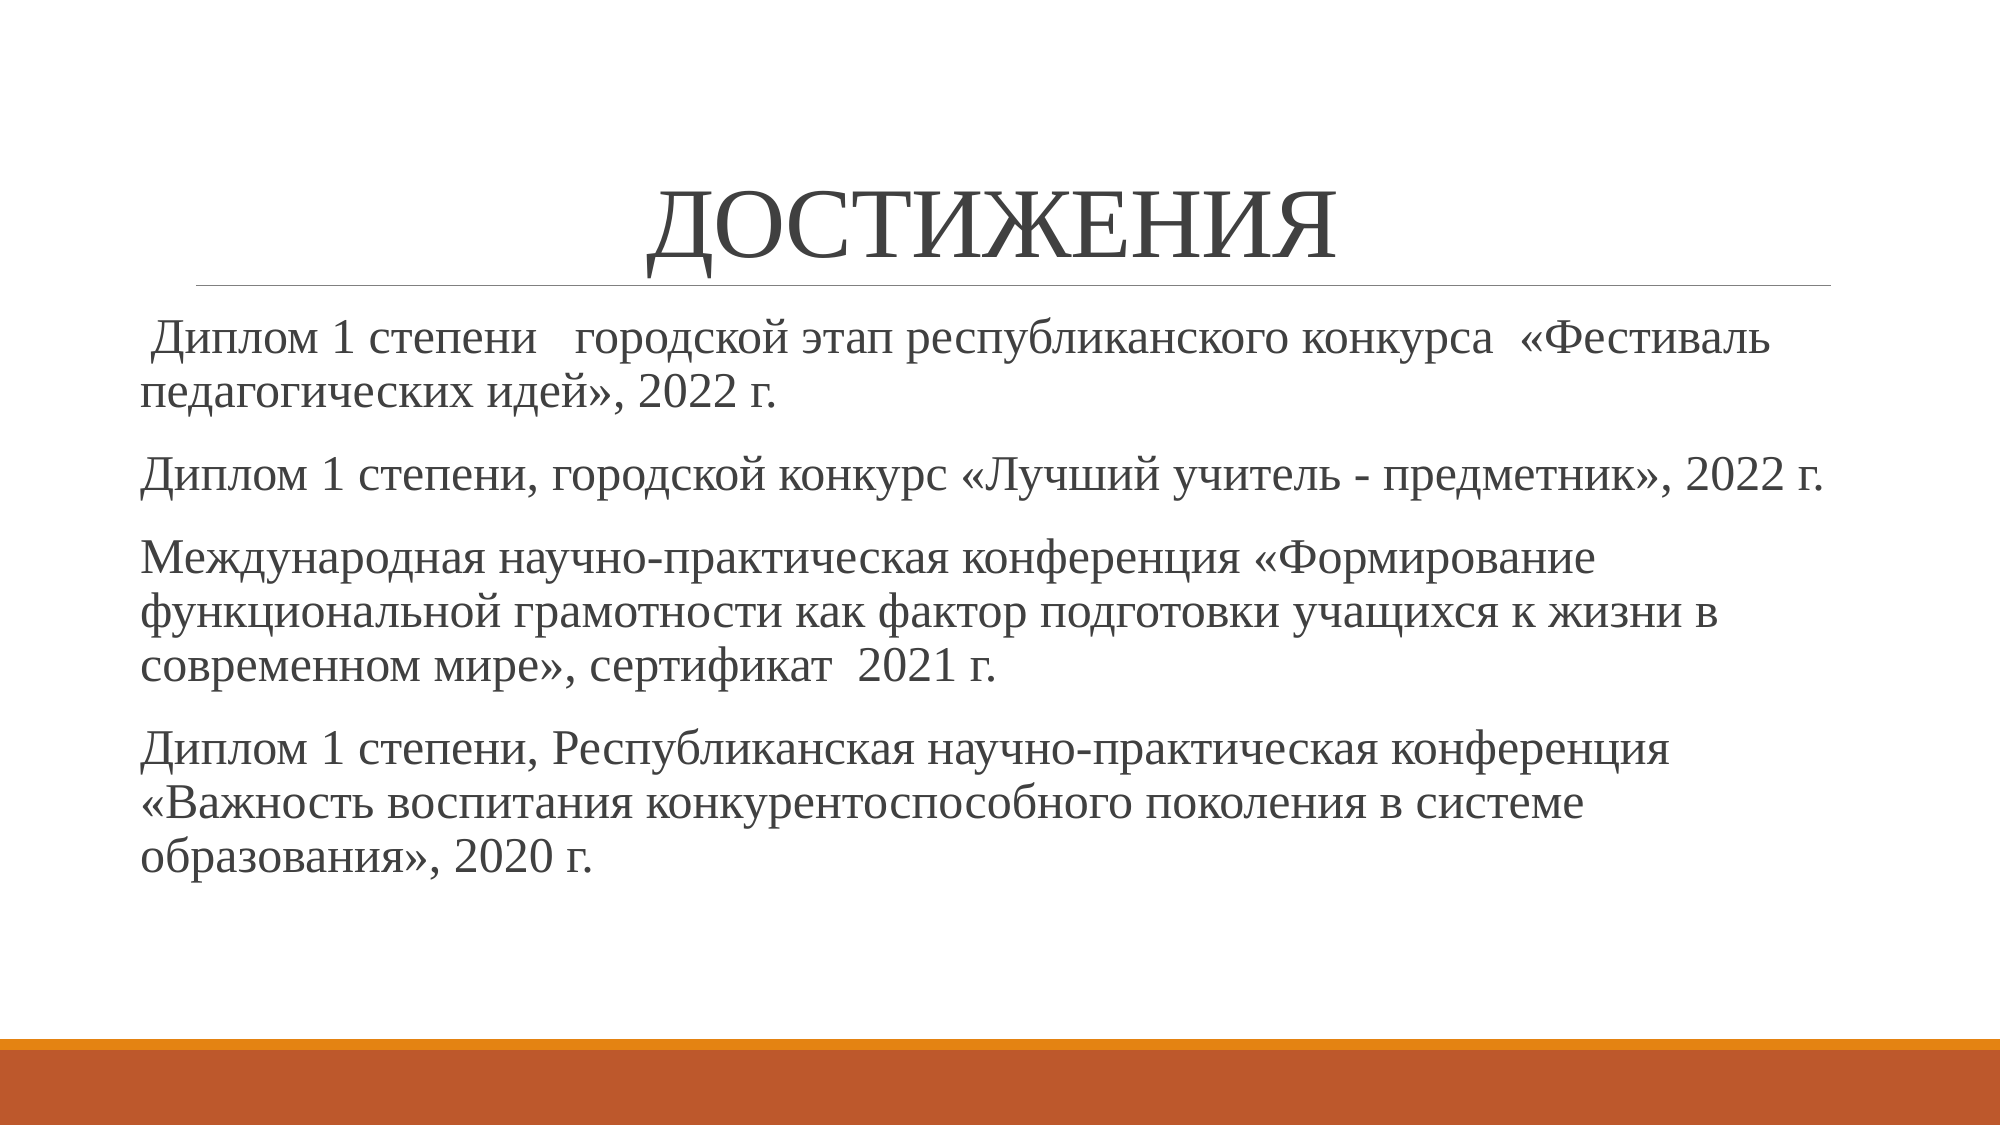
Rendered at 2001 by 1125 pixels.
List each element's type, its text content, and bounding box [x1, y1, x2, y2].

list Диплом 1 степени городской этап республиканского конкурса «Фестиваль педагогических идей», 2022 г. Диплом 1 степени, городской конкурс «Лучший учитель - предметник», 2022 г. Международная научно-практическая конференция «Формирование функциональной грамотности как фактор подготовки учащихся к жизни в современном мире», сертификат 2021 г. Диплом 1 степени, Республиканская научно-практическая конференция «Важность воспитания конкурентоспособного поколения в системе образования», 2020 г. [125, 302, 1830, 963]
title ДОСТИЖЕНИЯ [180, 47, 1830, 285]
